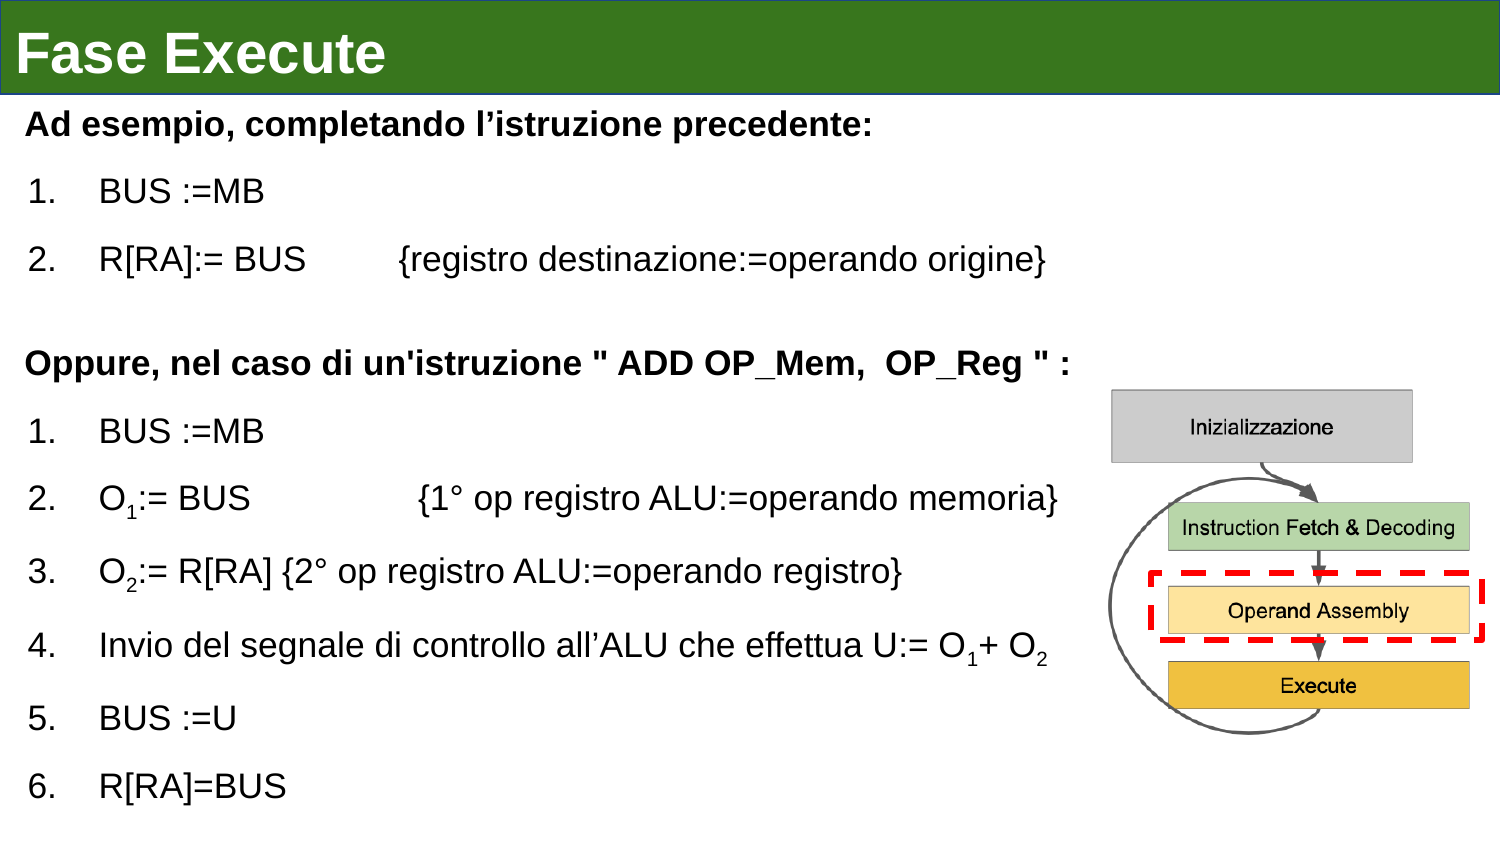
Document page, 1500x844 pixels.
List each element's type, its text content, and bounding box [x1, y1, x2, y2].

title Fase Execute [0, 0, 1500, 94]
picture [1094, 377, 1475, 749]
text_box Ad esempio, completando l’istruzione precedente: BUS :=MB R[RA]:= BUS {registro destinazione:=operando origine} [11, 94, 1500, 334]
text_box Oppure, nel caso di un'istruzione " ADD OP_Mem, OP_Reg " : BUS :=MB O1:= BUS {1° op registro ALU:=operando memoria} O2:= R[RA] {2° op registro ALU:=operando registro} Invio del segnale di controllo all’ALU che effettua U:= O1+ O2 BUS :=U R[RA]=BUS [11, 333, 1096, 844]
